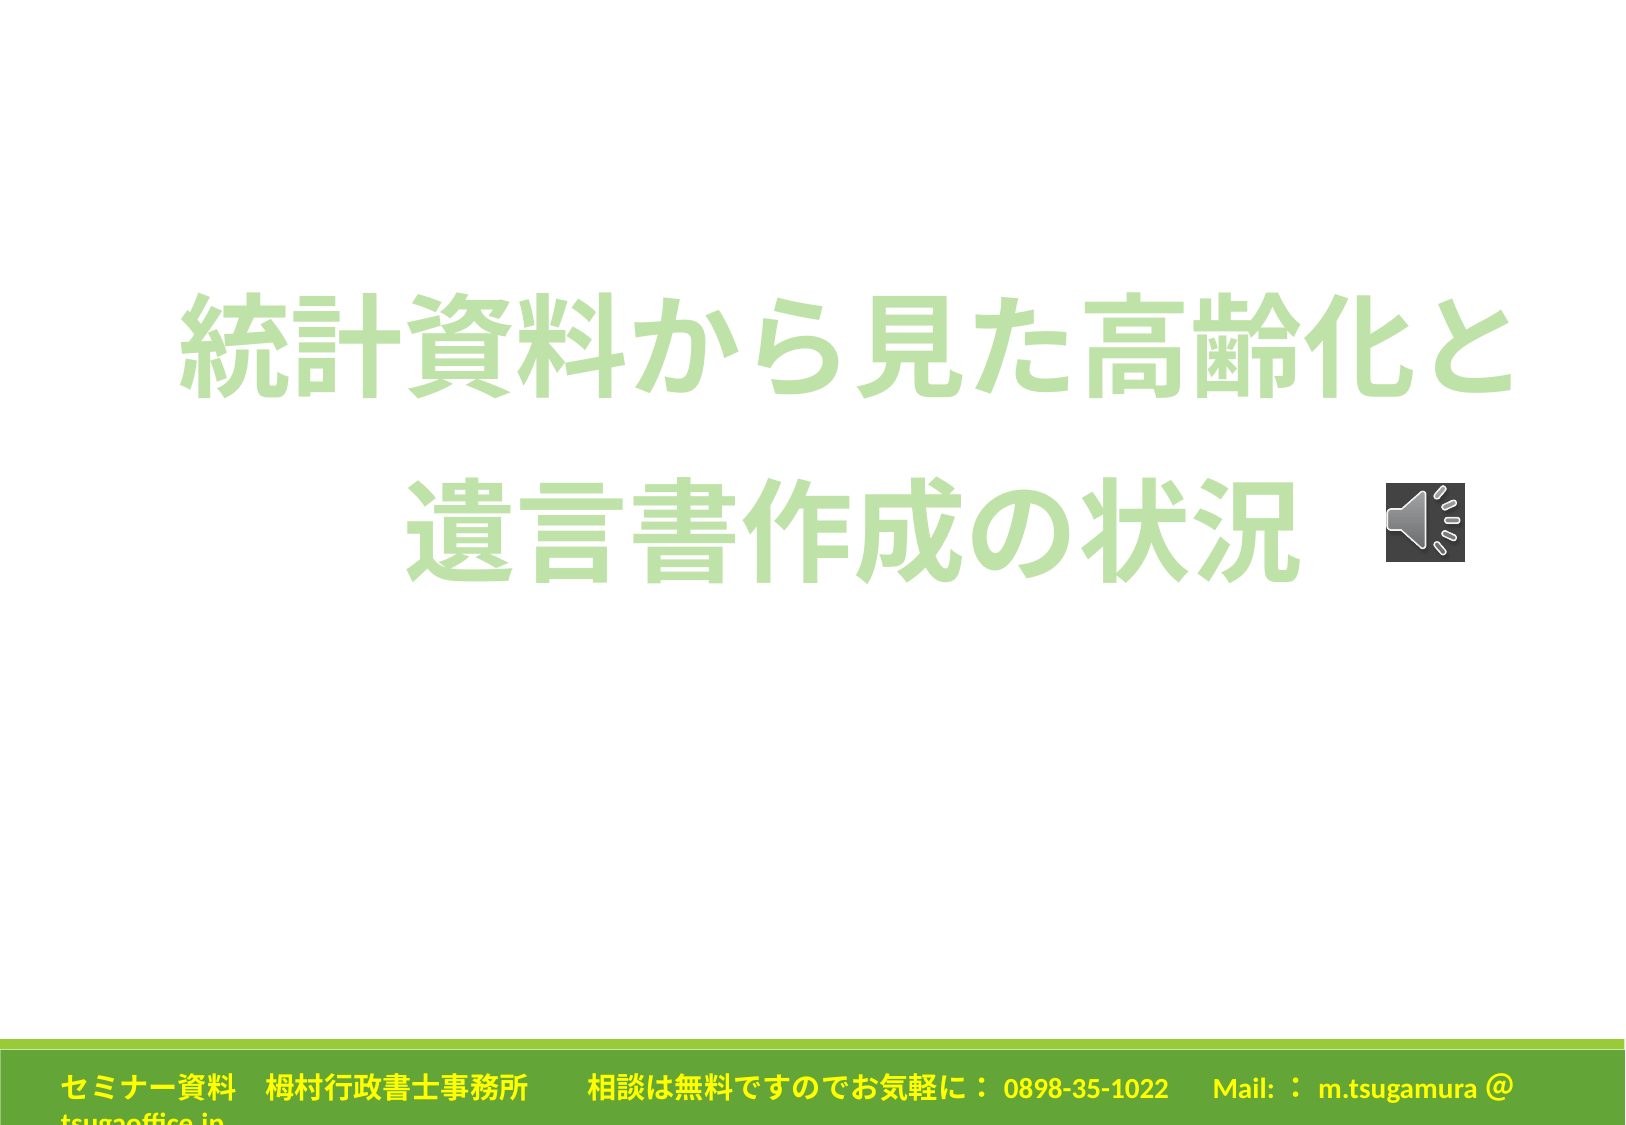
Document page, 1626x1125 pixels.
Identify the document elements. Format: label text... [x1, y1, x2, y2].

text_box セミナー資料 栂村行政書士事務所 相談は無料ですのでお気軽に：0898-35-1022 Mail:：m.tsugamura＠tsugaoffice.jp [45, 1061, 1580, 1125]
text_box 統計資料から見た高齢化と 遺言書作成の状況 [132, 268, 1575, 604]
picture [1384, 481, 1466, 563]
